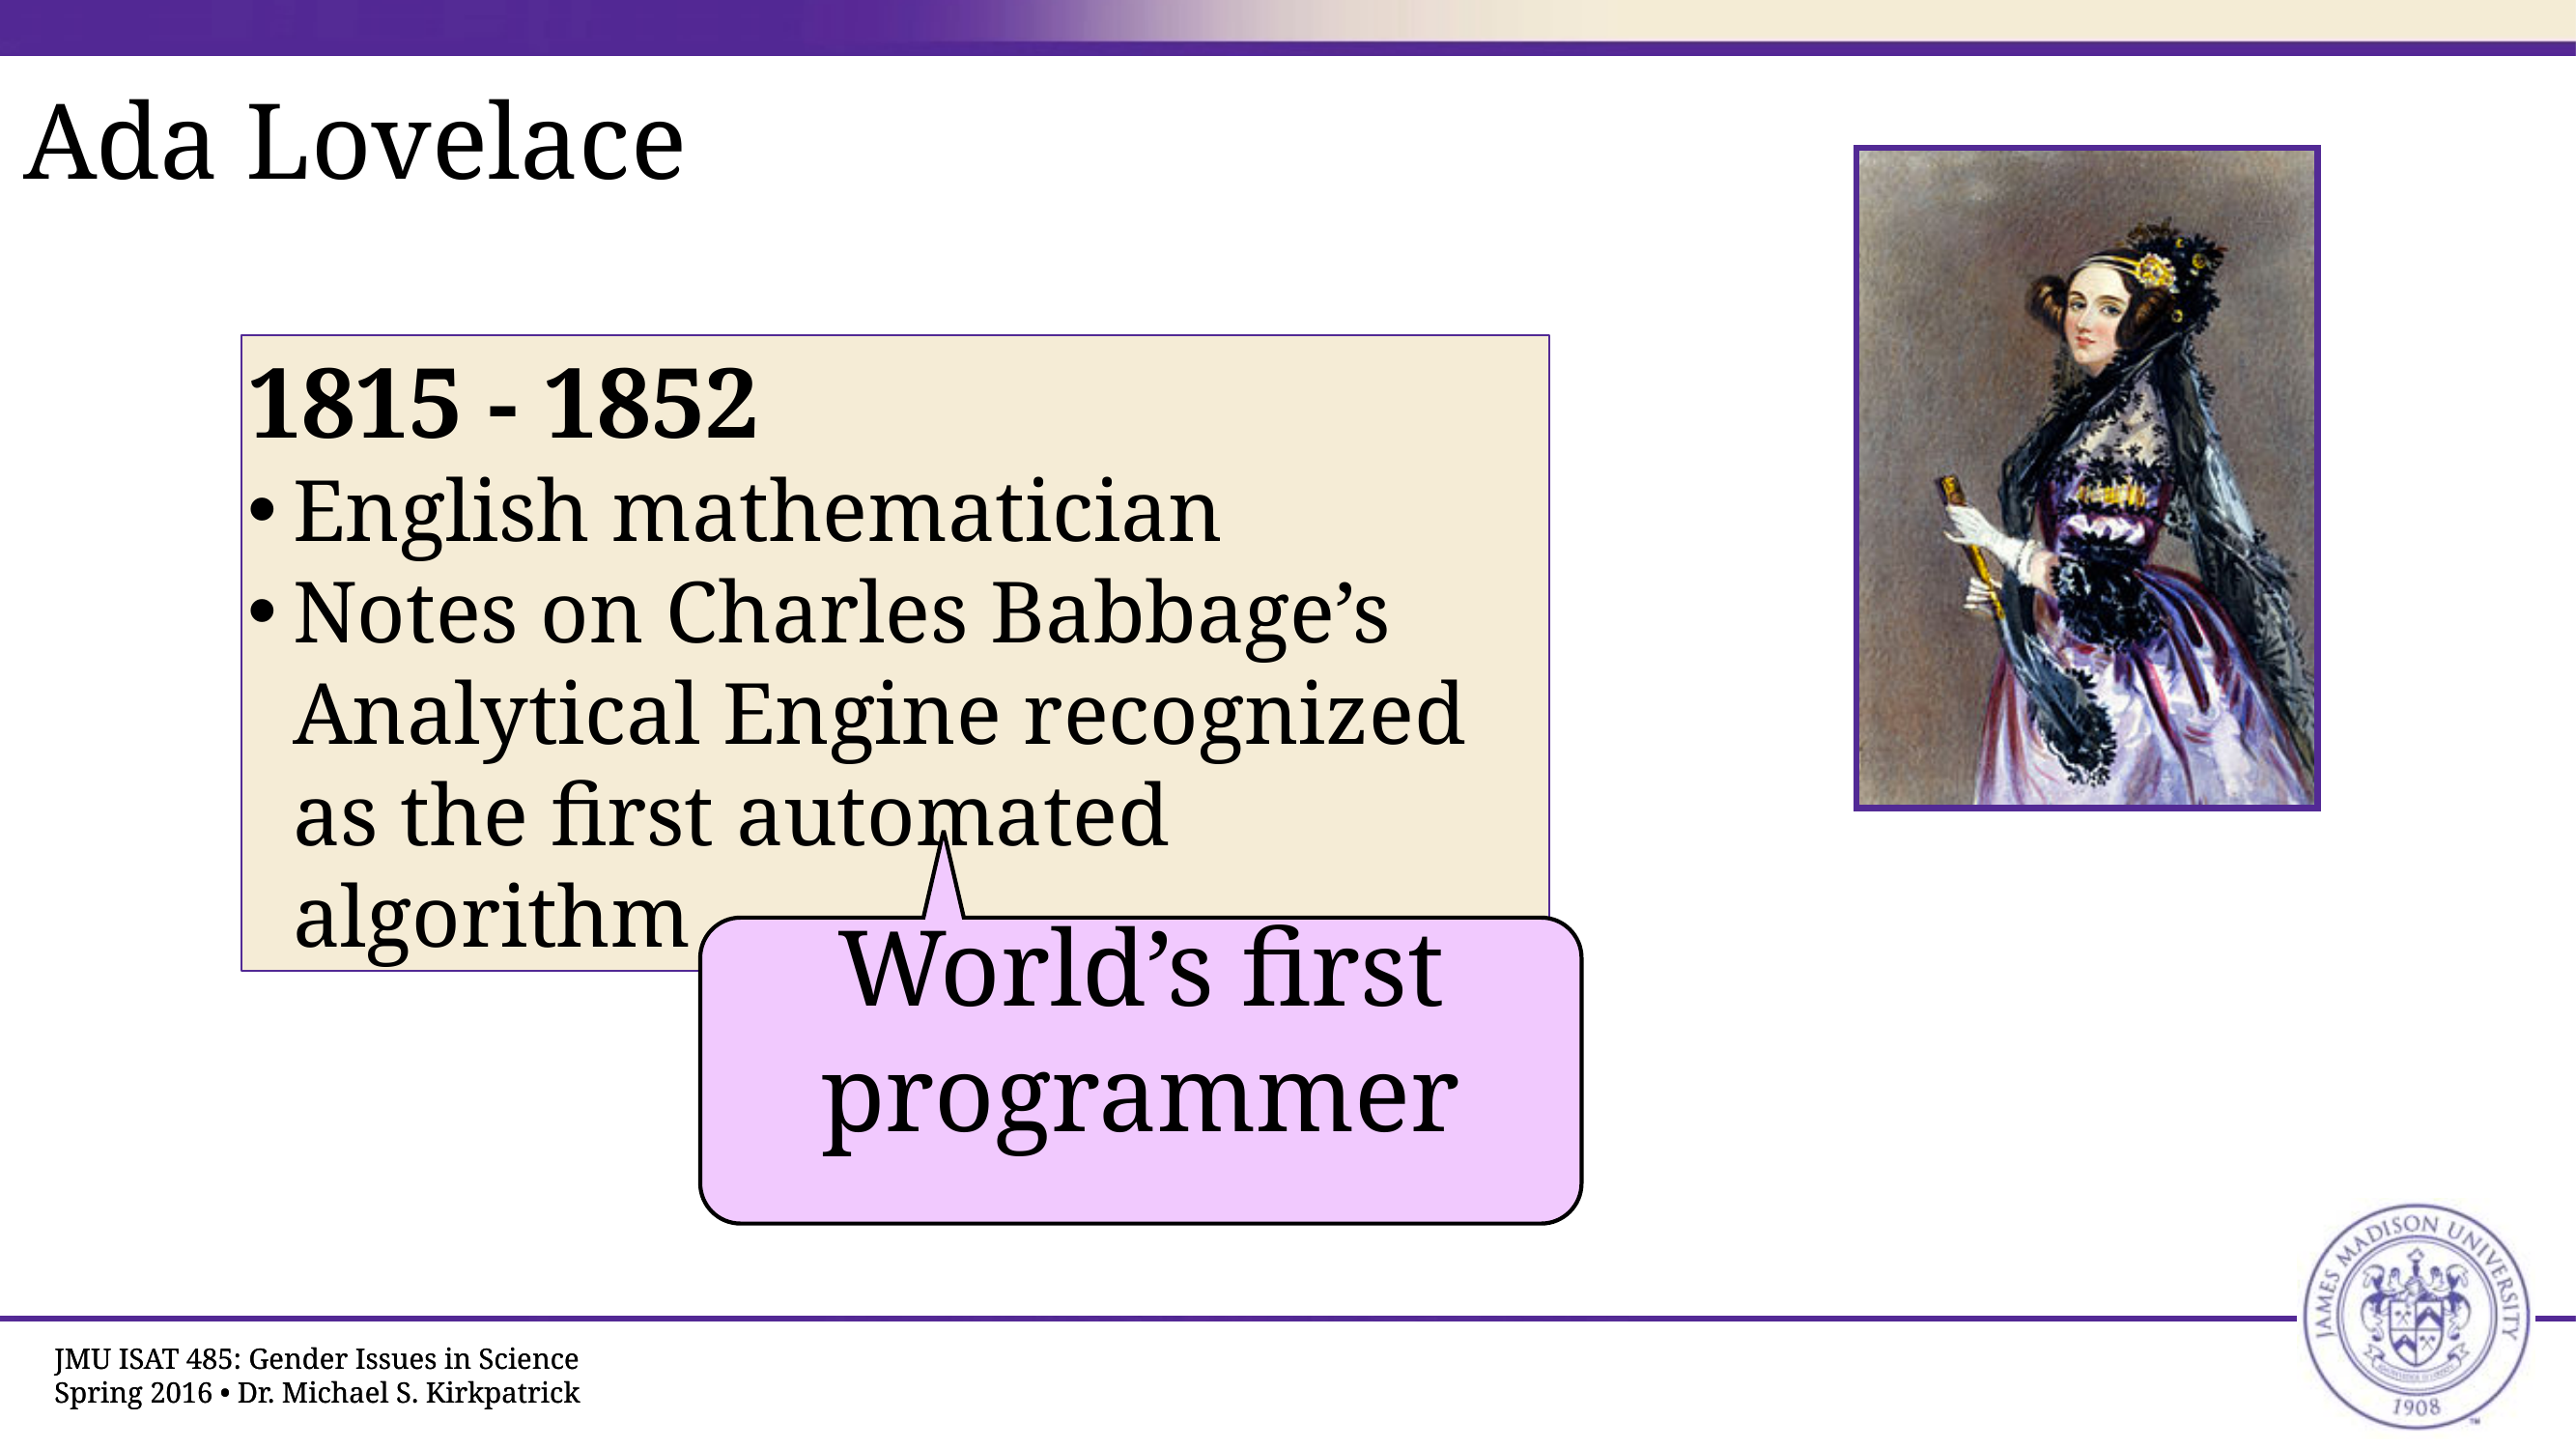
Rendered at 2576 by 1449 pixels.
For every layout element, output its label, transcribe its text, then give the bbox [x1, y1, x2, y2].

picture [0, 0, 2576, 56]
title Ada Lovelace [17, 62, 1657, 218]
text_box World’s first programmer [699, 830, 1582, 1224]
text_box JMU ISAT 485: Gender Issues in Science Spring 2016 • Dr. Michael S. Kirkpatrick [48, 1334, 1397, 1415]
picture [0, 1197, 2576, 1439]
picture [1858, 150, 2315, 806]
text_box 1815 - 1852 English mathematician Notes on Charles Babbage’s Analytical Engine recognized as the first automated algorithm [241, 335, 1550, 971]
